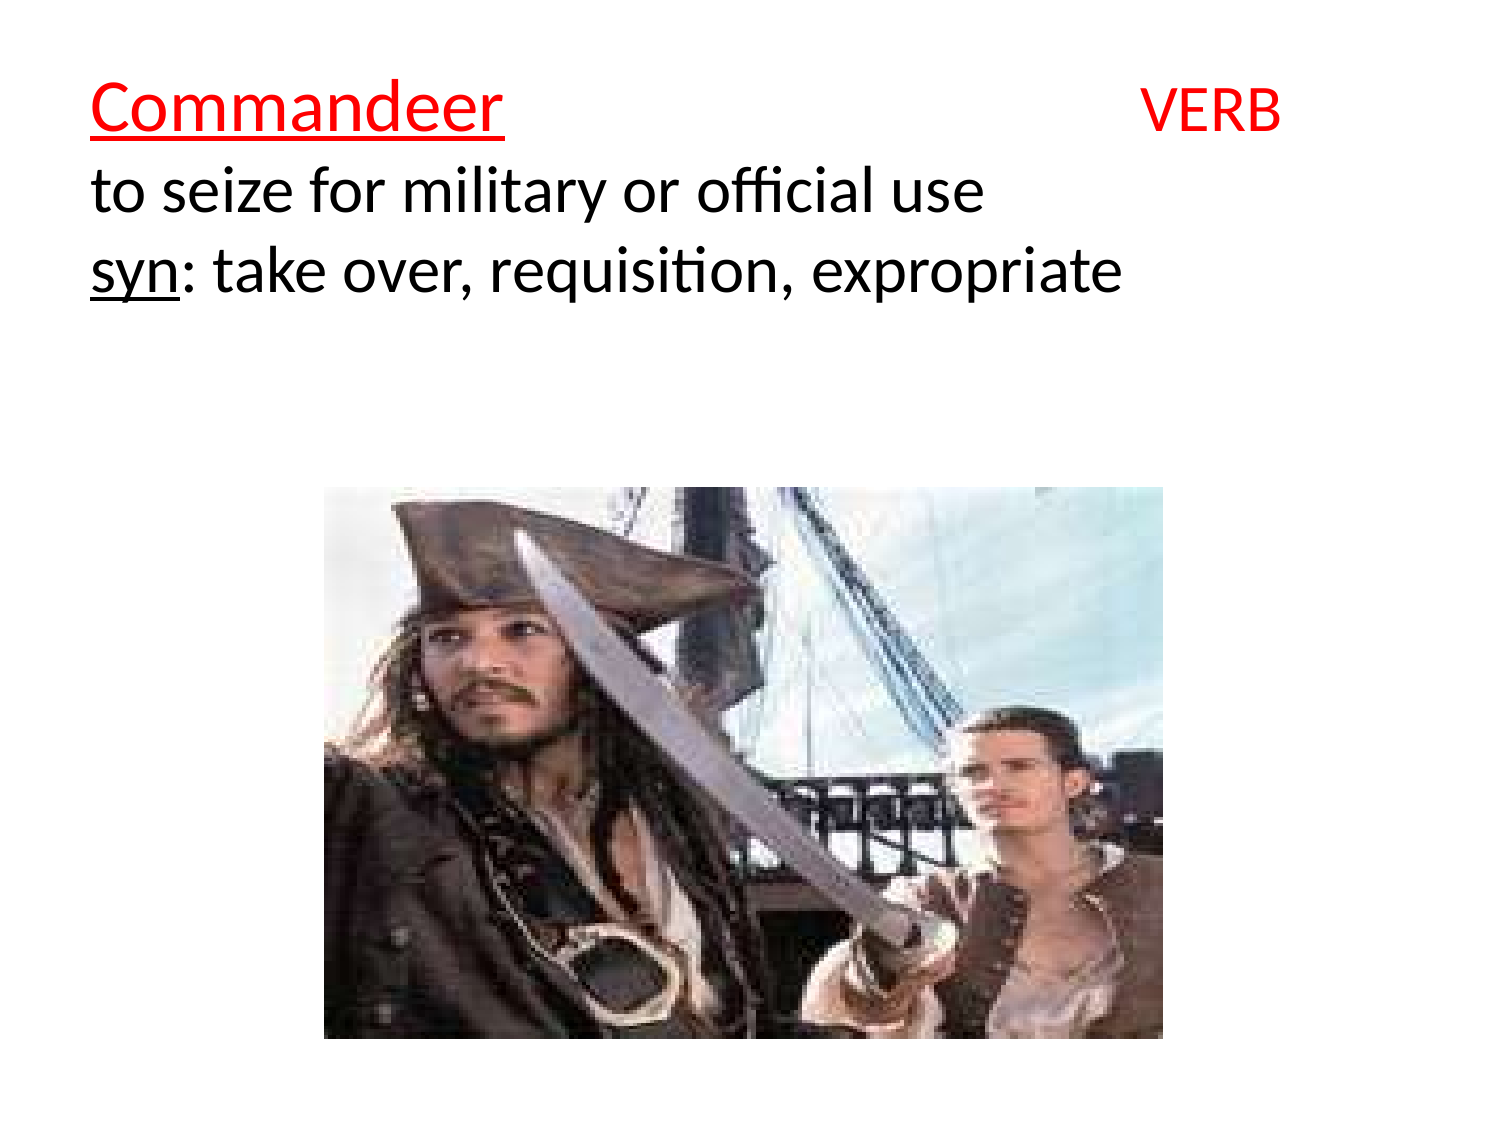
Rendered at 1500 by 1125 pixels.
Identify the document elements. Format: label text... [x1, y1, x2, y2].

title Commandeer VERB to seize for military or official use syn: take over, requisition, expropriate [75, 50, 1425, 393]
picture [324, 487, 1163, 1039]
